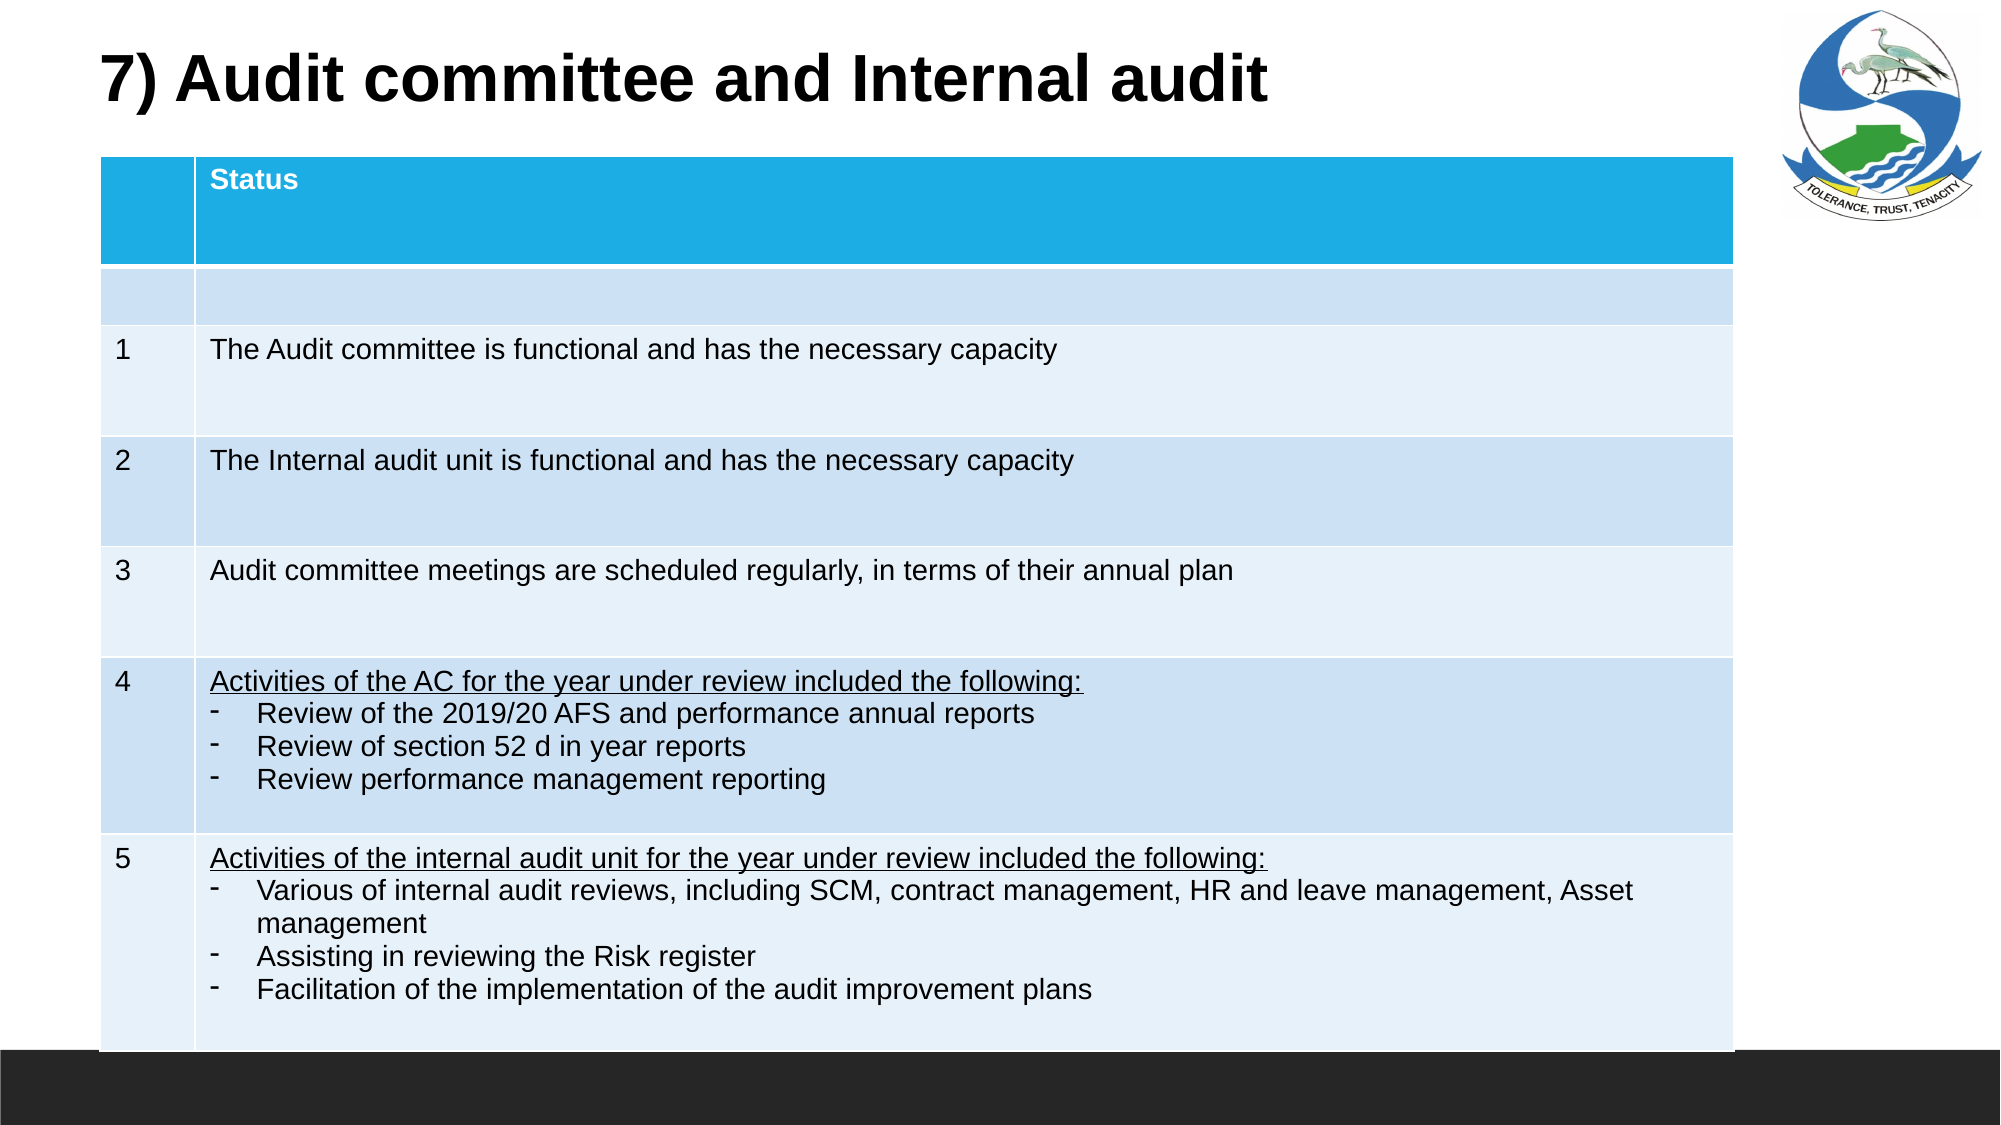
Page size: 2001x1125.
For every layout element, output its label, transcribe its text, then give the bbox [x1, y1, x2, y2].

table_cell Activities of the AC for the year under review included the following: Review of the 2019/20 AFS and performance annual reports Review of section 52 d in year reports Review performance management reporting [196, 658, 1733, 833]
table_header Status [196, 157, 1733, 264]
table_cell Audit committee meetings are scheduled regularly, in terms of their annual plan [196, 547, 1733, 656]
table_cell The Internal audit unit is functional and has the necessary capacity [196, 437, 1733, 546]
table_cell Activities of the internal audit unit for the year under review included the following: Various of internal audit reviews, including SCM, contract management, HR and leave management, Asset management Assisting in reviewing the Risk register Facilitation of the implementation of the audit improvement plans [196, 835, 1733, 1050]
table_cell 2 [101, 437, 194, 546]
table_header [101, 157, 194, 264]
table_cell 3 [101, 547, 194, 656]
table_cell [101, 269, 194, 325]
table_cell 4 [101, 658, 194, 833]
table_cell 5 [101, 835, 194, 1050]
text_box 7) Audit committee and Internal audit [84, 26, 1766, 122]
picture [1781, 10, 1982, 221]
table_cell 1 [101, 326, 194, 435]
table_cell The Audit committee is functional and has the necessary capacity [196, 326, 1733, 435]
table_cell [196, 269, 1733, 325]
